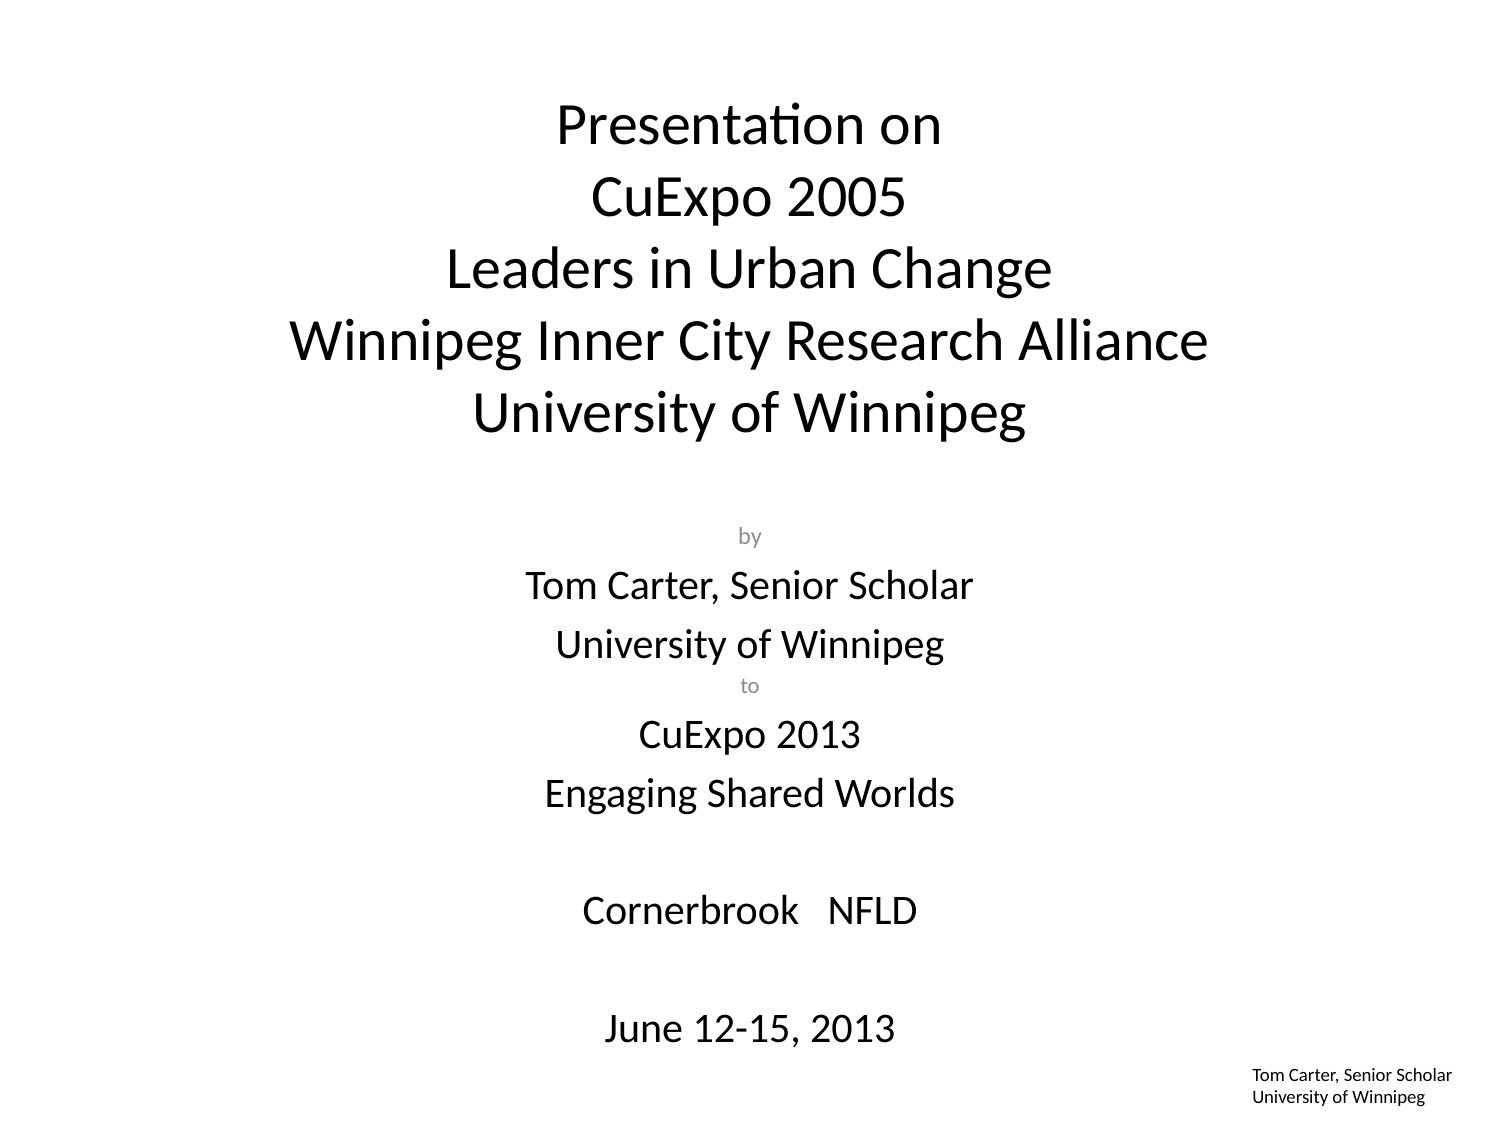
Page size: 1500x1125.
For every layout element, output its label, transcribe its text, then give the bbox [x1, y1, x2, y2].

subtitle by Tom Carter, Senior Scholar University of Winnipeg to CuExpo 2013 Engaging Shared Worlds Cornerbrook NFLD June 12-15, 2013 [225, 512, 1275, 1063]
title Presentation on CuExpo 2005 Leaders in Urban Change Winnipeg Inner City Research Alliance University of Winnipeg [112, 75, 1388, 454]
text_box Tom Carter, Senior Scholar University of Winnipeg [1237, 1055, 1475, 1115]
